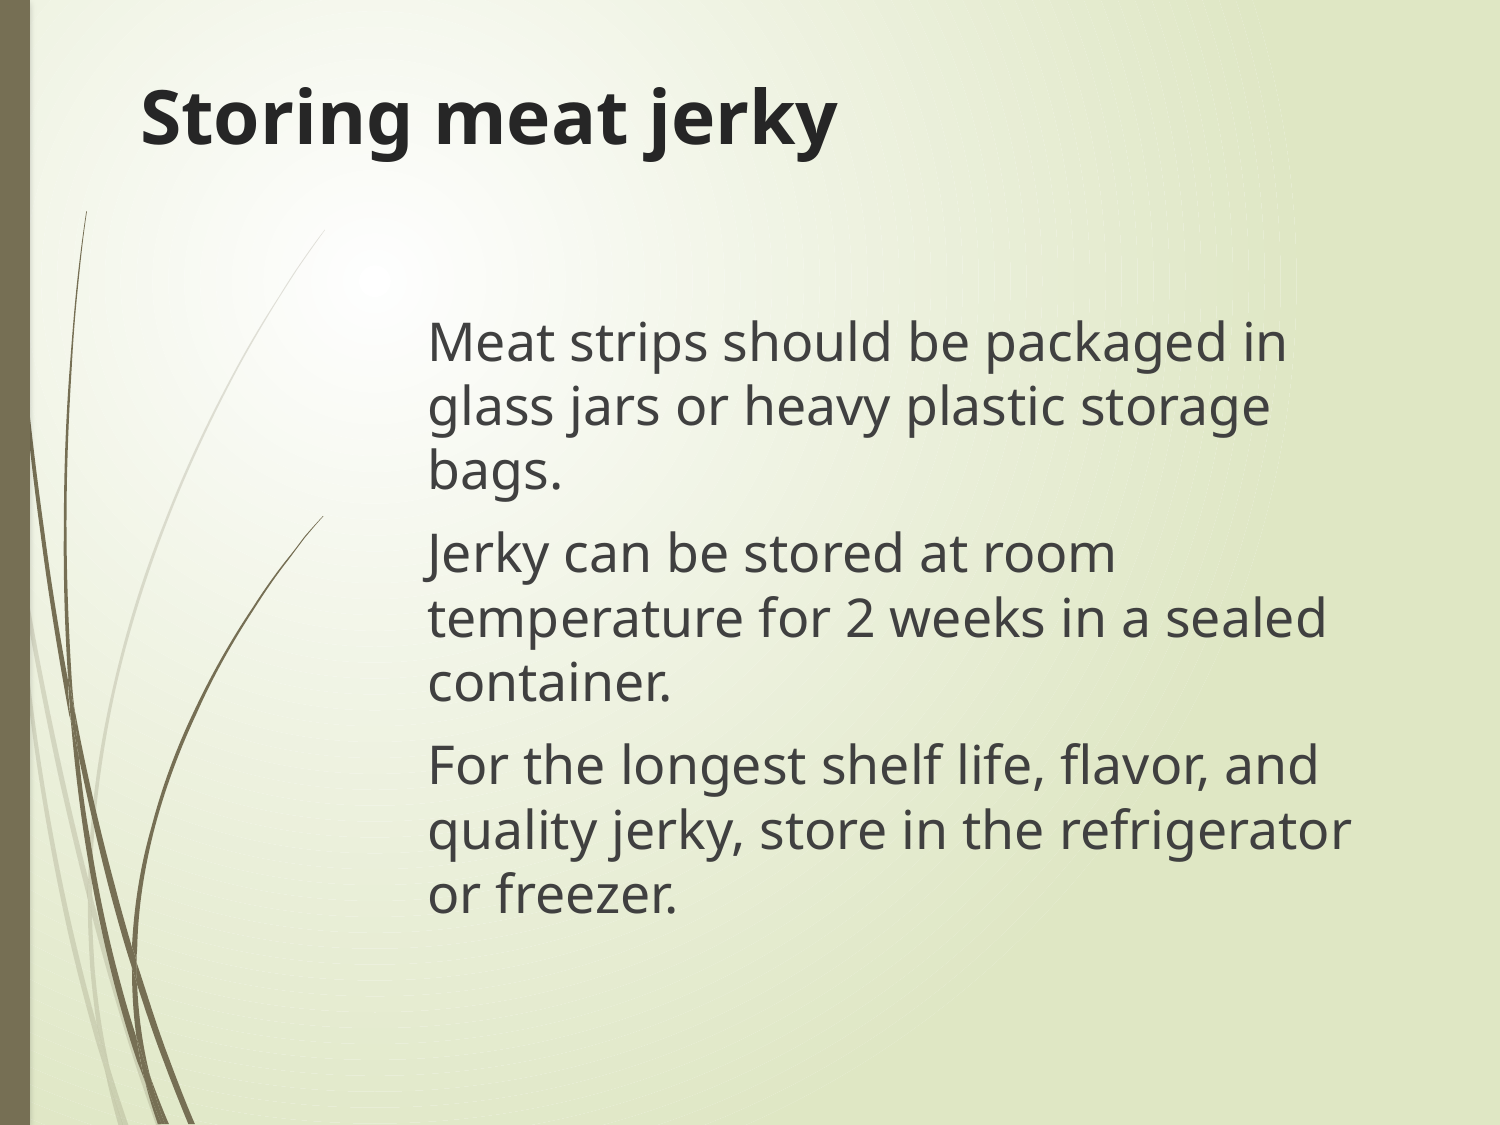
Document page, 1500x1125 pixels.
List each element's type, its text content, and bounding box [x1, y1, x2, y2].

title Storing meat jerky [125, 62, 1400, 273]
list Meat strips should be packaged in glass jars or heavy plastic storage bags. Jerky can be stored at room temperature for 2 weeks in a sealed container. For the longest shelf life, flavor, and quality jerky, store in the refrigerator or freezer. [412, 299, 1425, 933]
